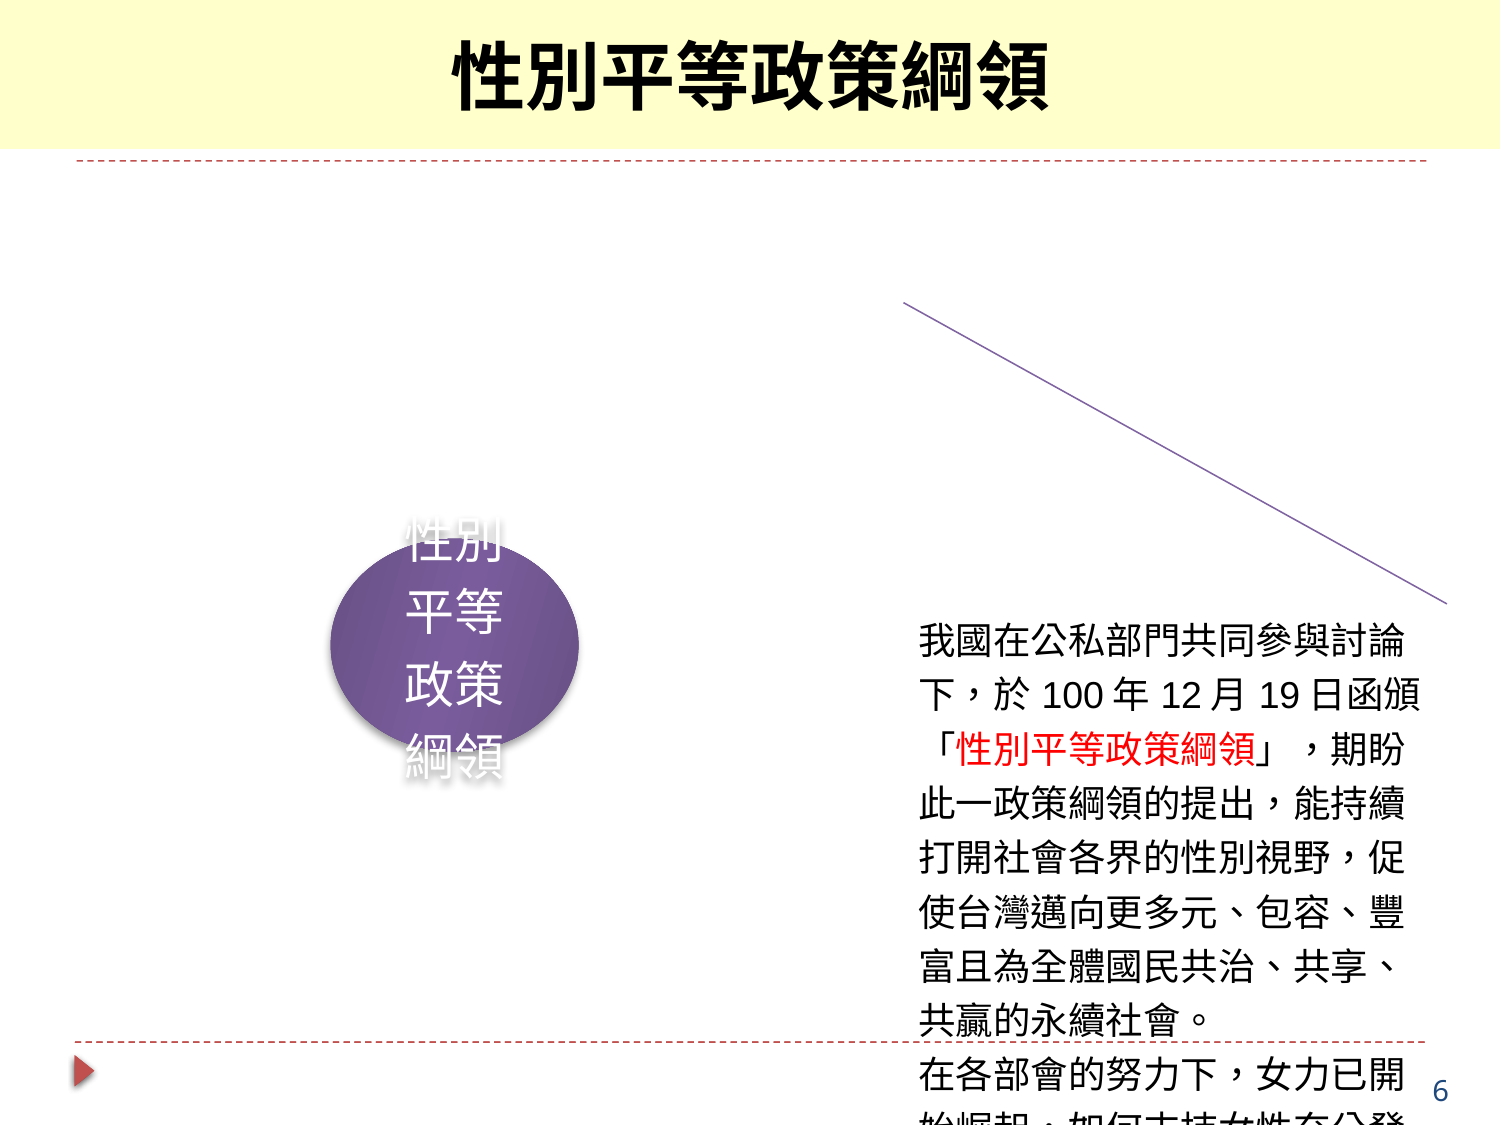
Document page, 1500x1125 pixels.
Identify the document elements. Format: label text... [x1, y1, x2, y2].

slide_number 6 [1417, 1065, 1500, 1125]
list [958, 302, 1448, 906]
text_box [0, 219, 951, 1071]
text_box 性別平等政策綱領 [0, 0, 1500, 151]
